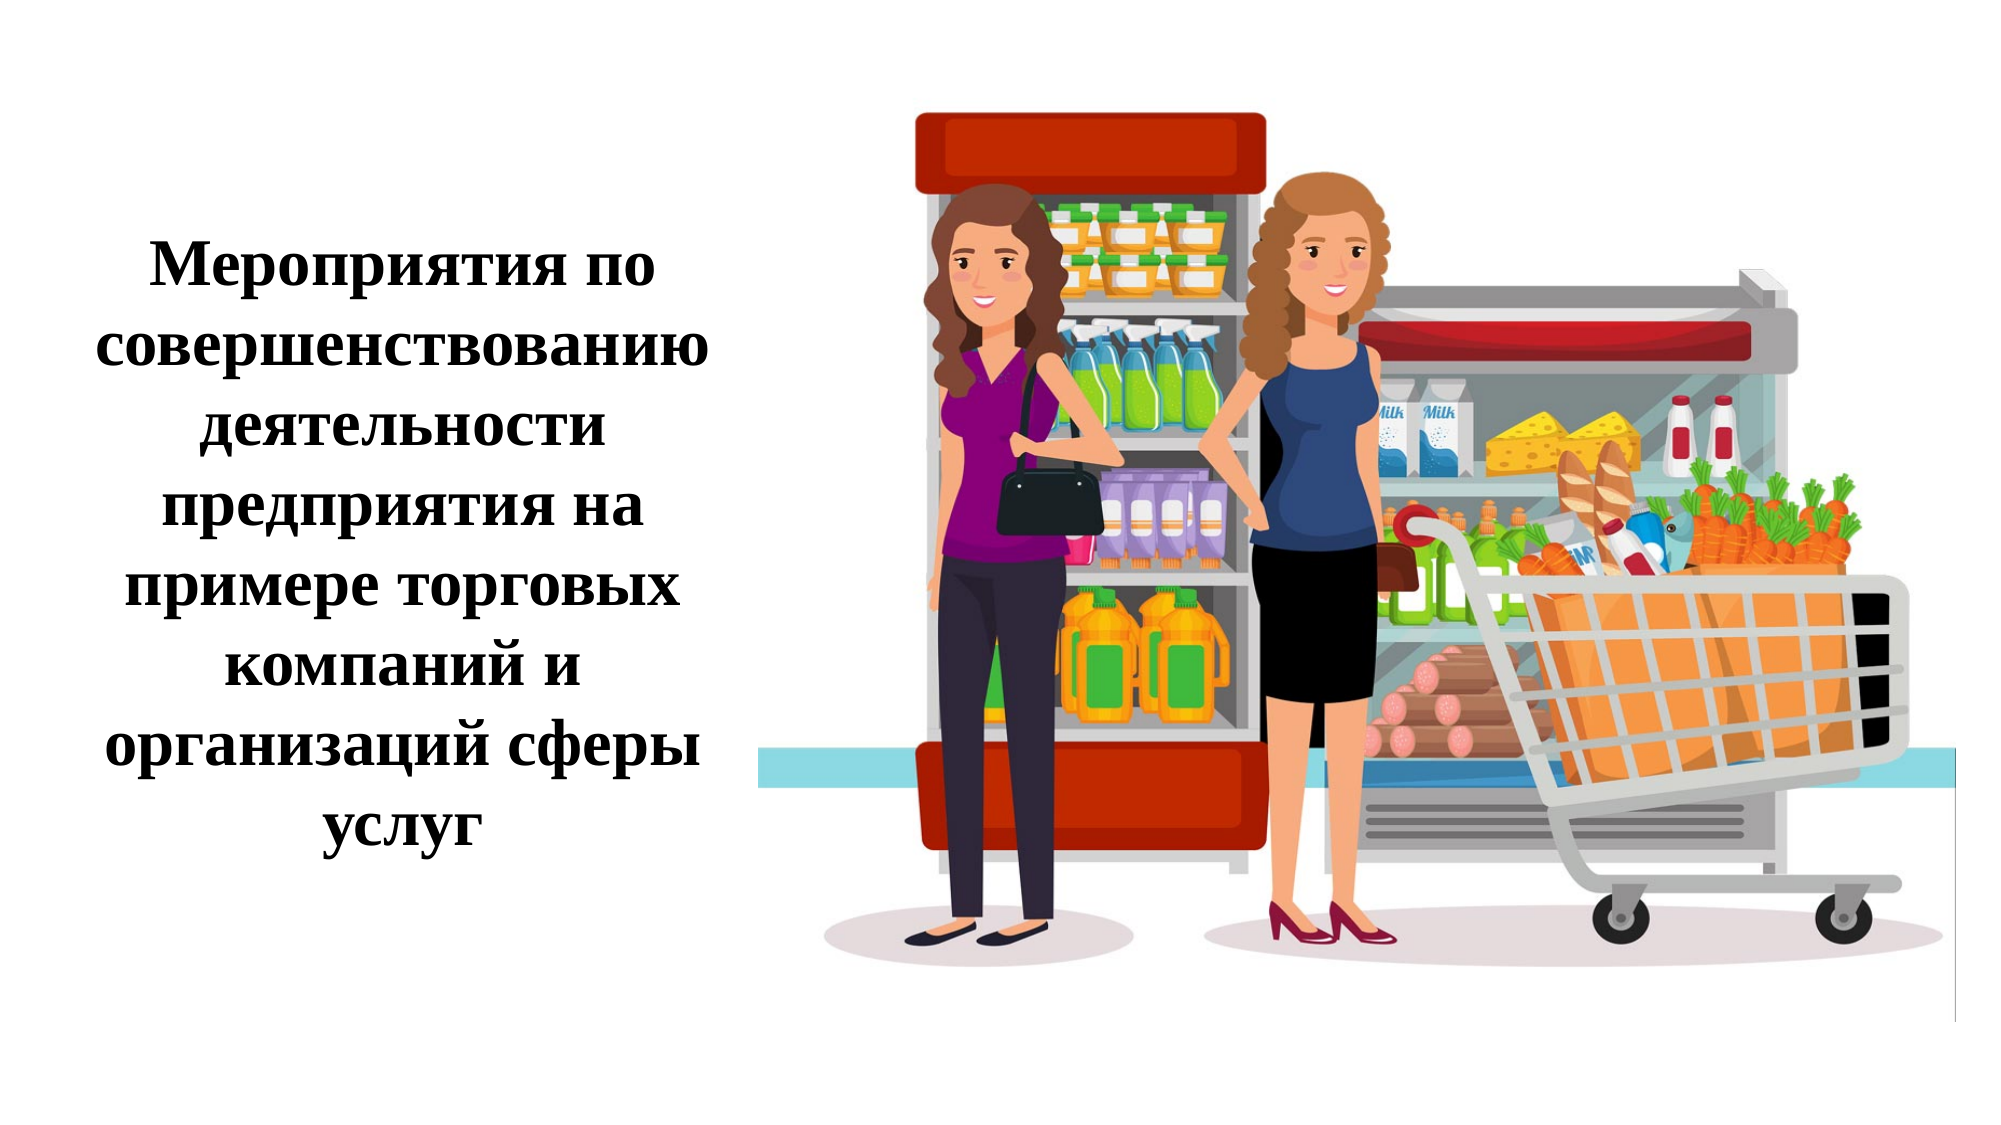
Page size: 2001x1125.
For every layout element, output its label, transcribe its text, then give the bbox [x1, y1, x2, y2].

picture [758, 66, 1956, 1022]
text_box Мероприятия по совершенствованию деятельности предприятия на примере торговых компаний и организаций сферы услуг [0, 144, 758, 980]
